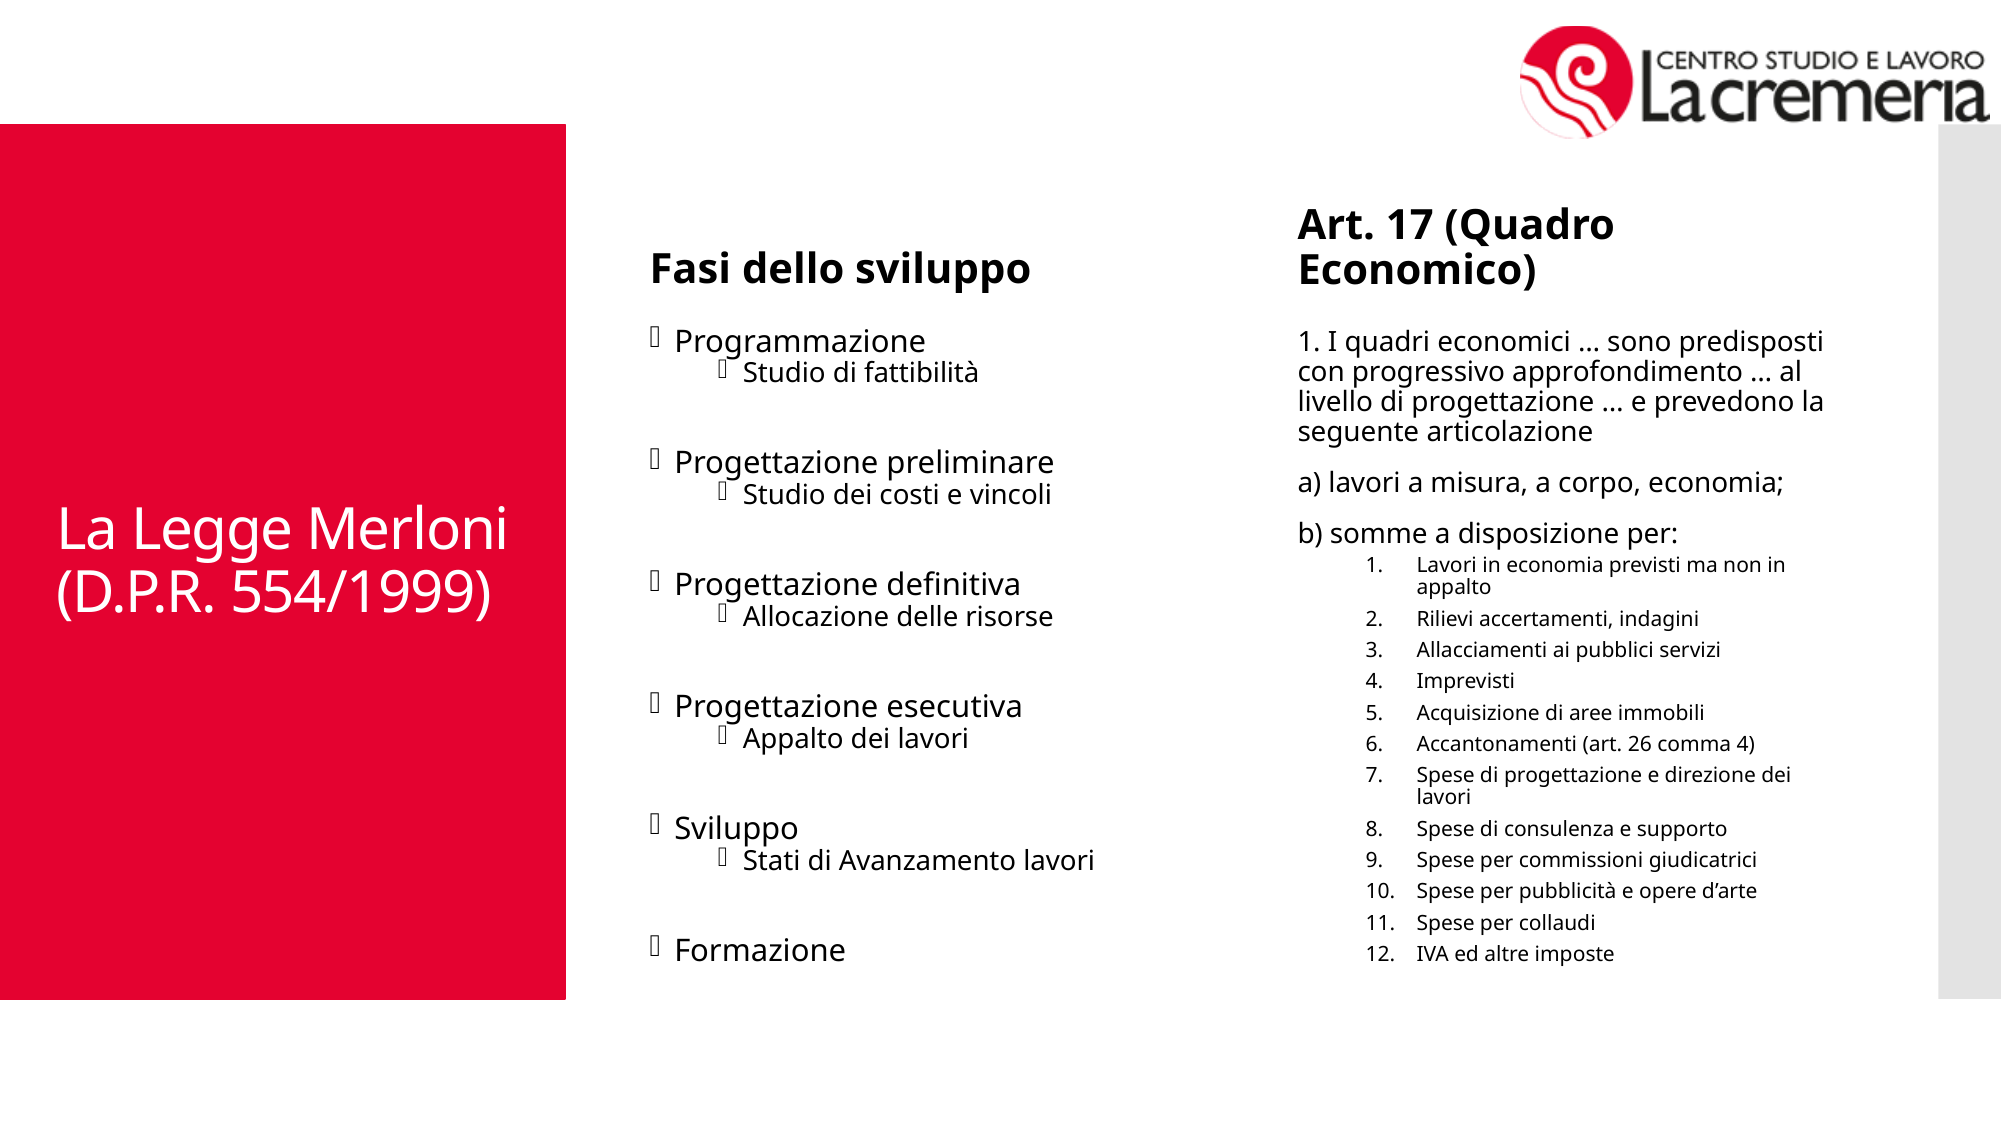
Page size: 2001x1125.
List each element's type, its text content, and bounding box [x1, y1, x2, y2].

title La Legge Merloni (D.P.R. 554/1999) [41, 184, 525, 940]
list Programmazione Studio di fattibilità Progettazione preliminare Studio dei costi e vincoli Progettazione definitiva Allocazione delle risorse Progettazione esecutiva Appalto dei lavori Sviluppo Stati di Avanzamento lavori Formazione [634, 316, 1205, 977]
list 1. I quadri economici … sono predisposti con progressivo approfondimento … al livello di progettazione … e prevedono la seguente articolazione a) lavori a misura, a corpo, economia; b) somme a disposizione per: Lavori in economia previsti ma non in appalto Rilievi accertamenti, indagini Allacciamenti ai pubblici servizi Imprevisti Acquisizione di aree immobili Accantonamenti (art. 26 comma 4) Spese di progettazione e direzione dei lavori Spese di consulenza e supporto Spese per commissioni giudicatrici Spese per pubblicità e opere d’arte Spese per collaudi IVA ed altre imposte [1282, 316, 1853, 977]
picture [1520, 26, 1990, 139]
list Fasi dello sviluppo [634, 167, 1205, 301]
list Art. 17 (Quadro Economico) [1282, 167, 1853, 302]
